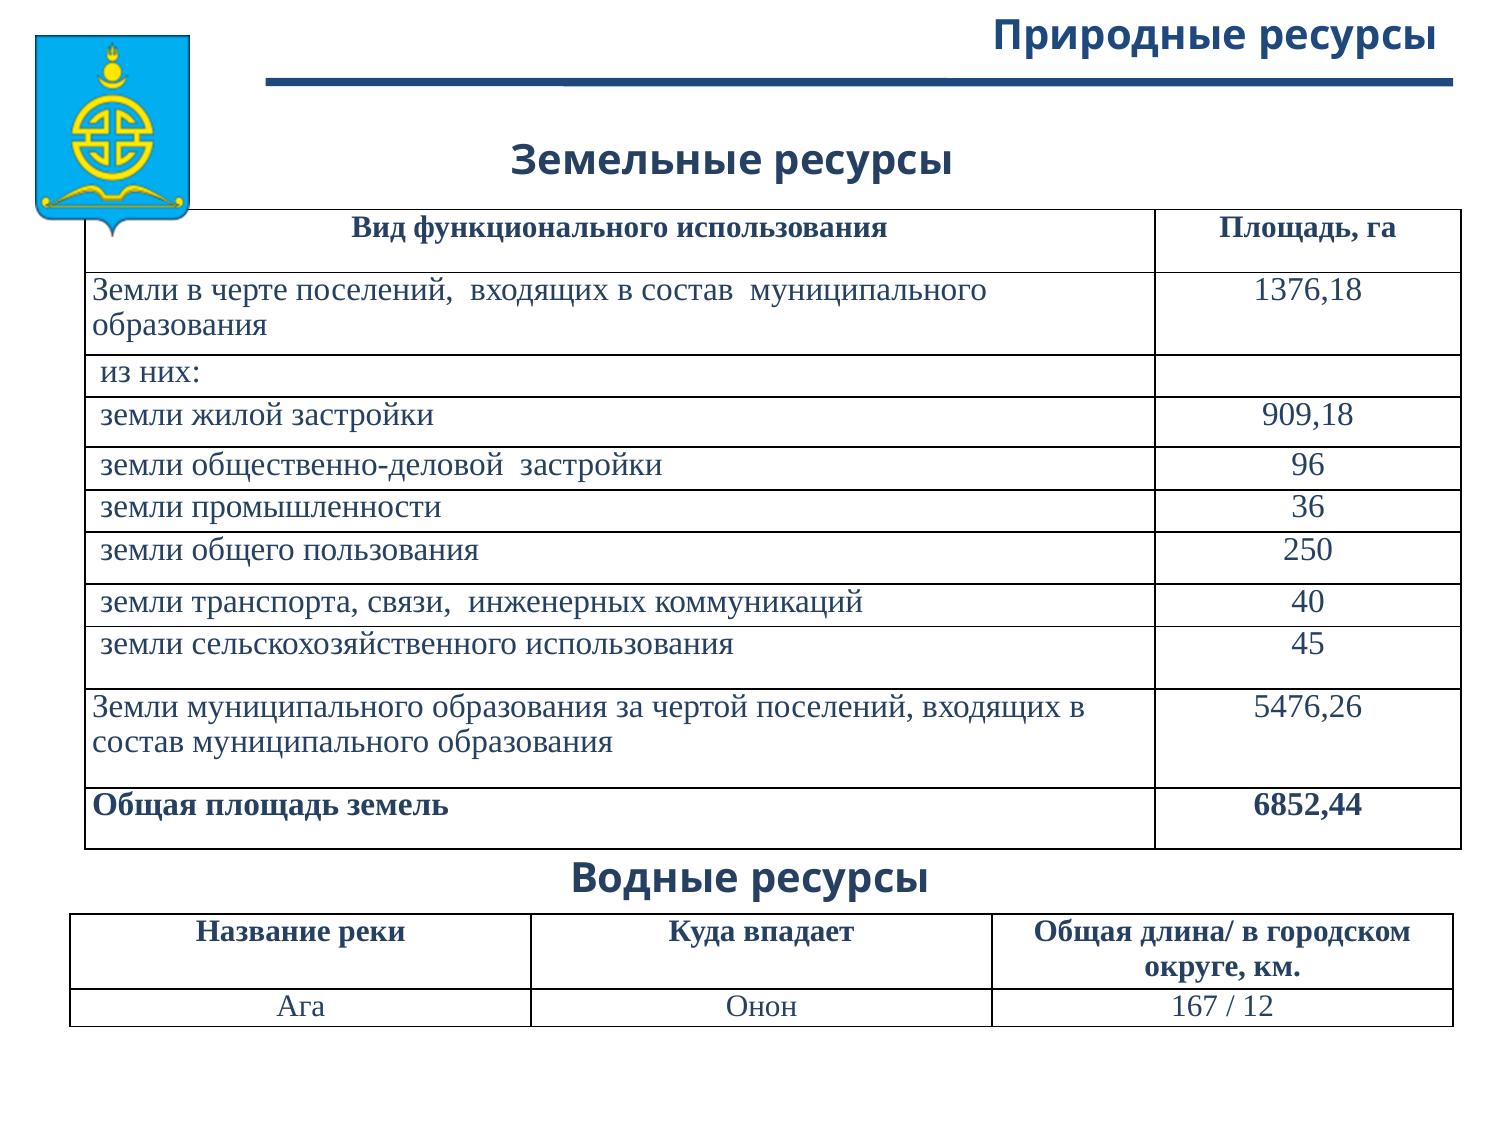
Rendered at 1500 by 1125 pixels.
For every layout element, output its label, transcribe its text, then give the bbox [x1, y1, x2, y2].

table_cell 1376,18 [1156, 273, 1460, 354]
table_cell 167 / 12 [993, 990, 1452, 1026]
table_cell Земли муниципального образования за чертой поселений, входящих в состав муниципального образования [86, 690, 1154, 787]
table_header Вид функционального использования [86, 210, 1154, 272]
text_box Земельные ресурсы [410, 125, 1055, 191]
text_box Природные ресурсы [195, 75, 1454, 94]
table_cell из них: [86, 356, 1154, 396]
table_cell Земли в черте поселений, входящих в состав муниципального образования [86, 273, 1154, 354]
table_cell земли жилой застройки [86, 398, 1154, 446]
table_cell Онон [532, 990, 991, 1026]
table_cell 40 [1156, 585, 1460, 626]
table_cell 36 [1156, 491, 1460, 531]
table_cell 909,18 [1156, 398, 1460, 446]
text_box Водные ресурсы [421, 850, 1079, 909]
table_cell земли общественно-деловой застройки [86, 448, 1154, 489]
table_header Общая длина/ в городском округе, км. [993, 915, 1452, 988]
table_header Куда впадает [532, 915, 991, 988]
table_cell 45 [1156, 627, 1460, 688]
table_header Площадь, га [1156, 210, 1460, 272]
table_cell земли общего пользования [86, 533, 1154, 583]
picture [98, 46, 127, 89]
table_cell Общая площадь земель [86, 789, 1154, 848]
table_cell Ага [71, 990, 530, 1026]
table_cell 5476,26 [1156, 690, 1460, 787]
picture [72, 95, 153, 181]
picture [35, 202, 190, 237]
table_header Название реки [71, 915, 530, 988]
table_cell земли транспорта, связи, инженерных коммуникаций [86, 585, 1154, 626]
text_box [0, 0, 1500, 75]
table_cell земли сельскохозяйственного использования [86, 627, 1154, 688]
table_cell 250 [1156, 533, 1460, 583]
table_cell 6852,44 [1156, 789, 1460, 848]
table_cell земли промышленности [86, 491, 1154, 531]
table_cell 96 [1156, 448, 1460, 489]
picture [42, 185, 183, 207]
table_cell [1156, 356, 1460, 396]
